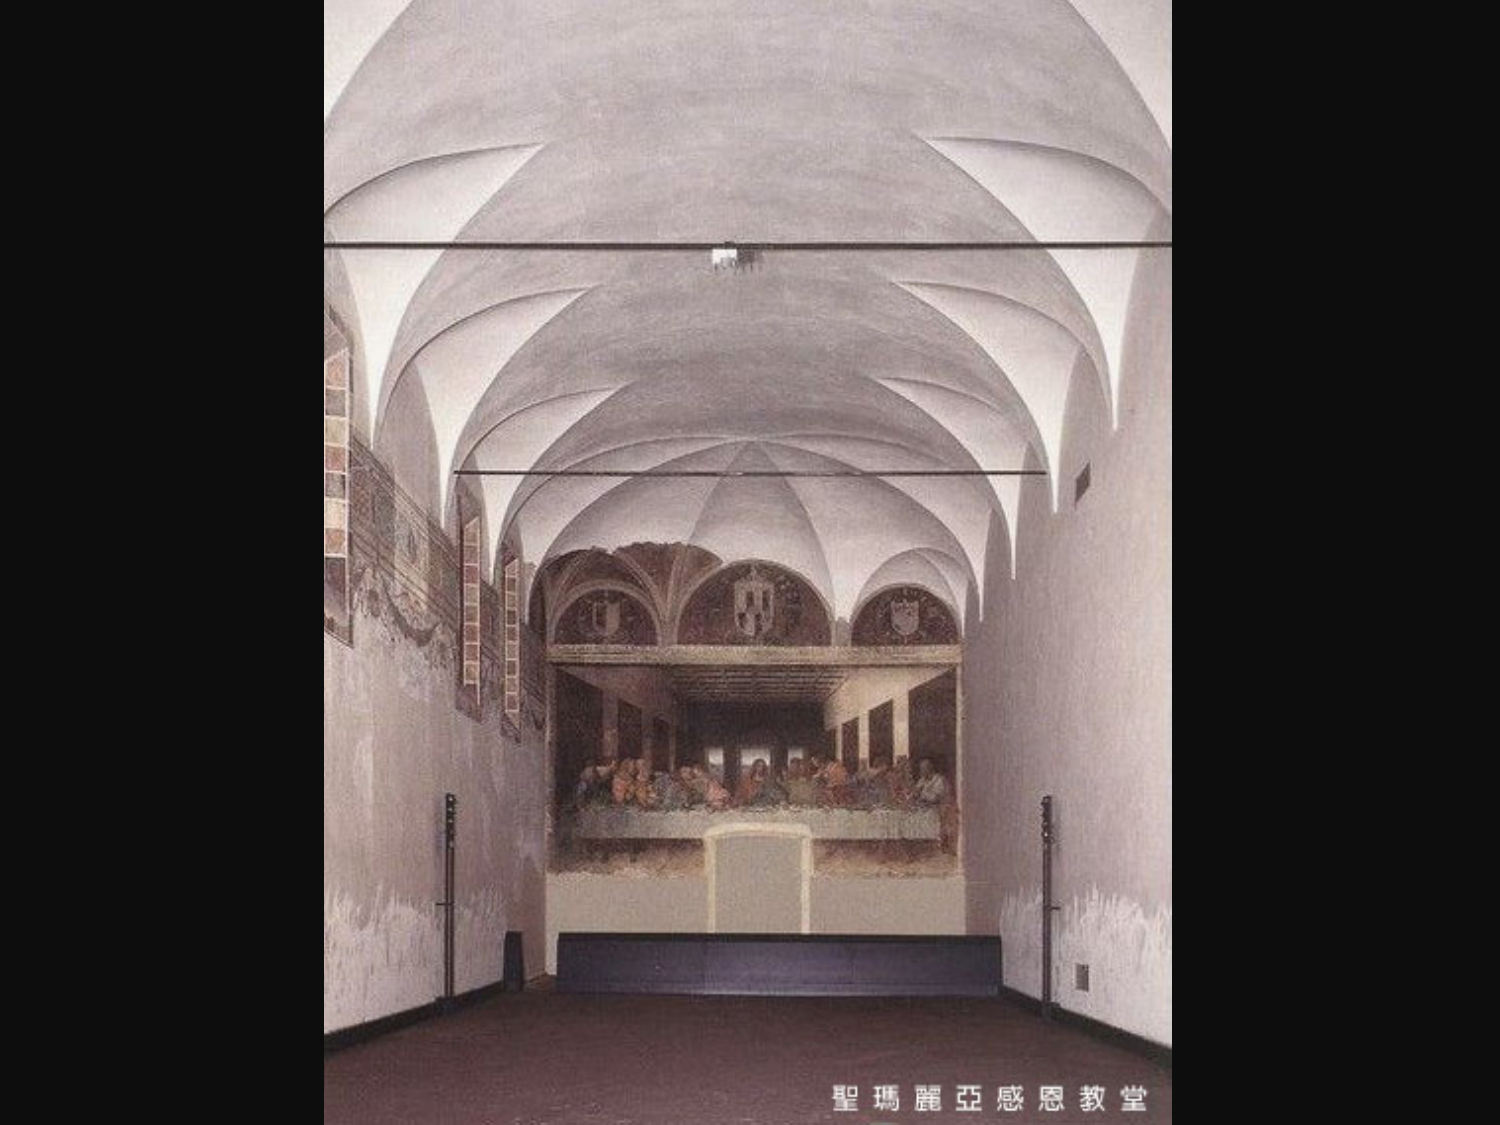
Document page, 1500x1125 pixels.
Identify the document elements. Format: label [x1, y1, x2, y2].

picture [324, 0, 1172, 1125]
